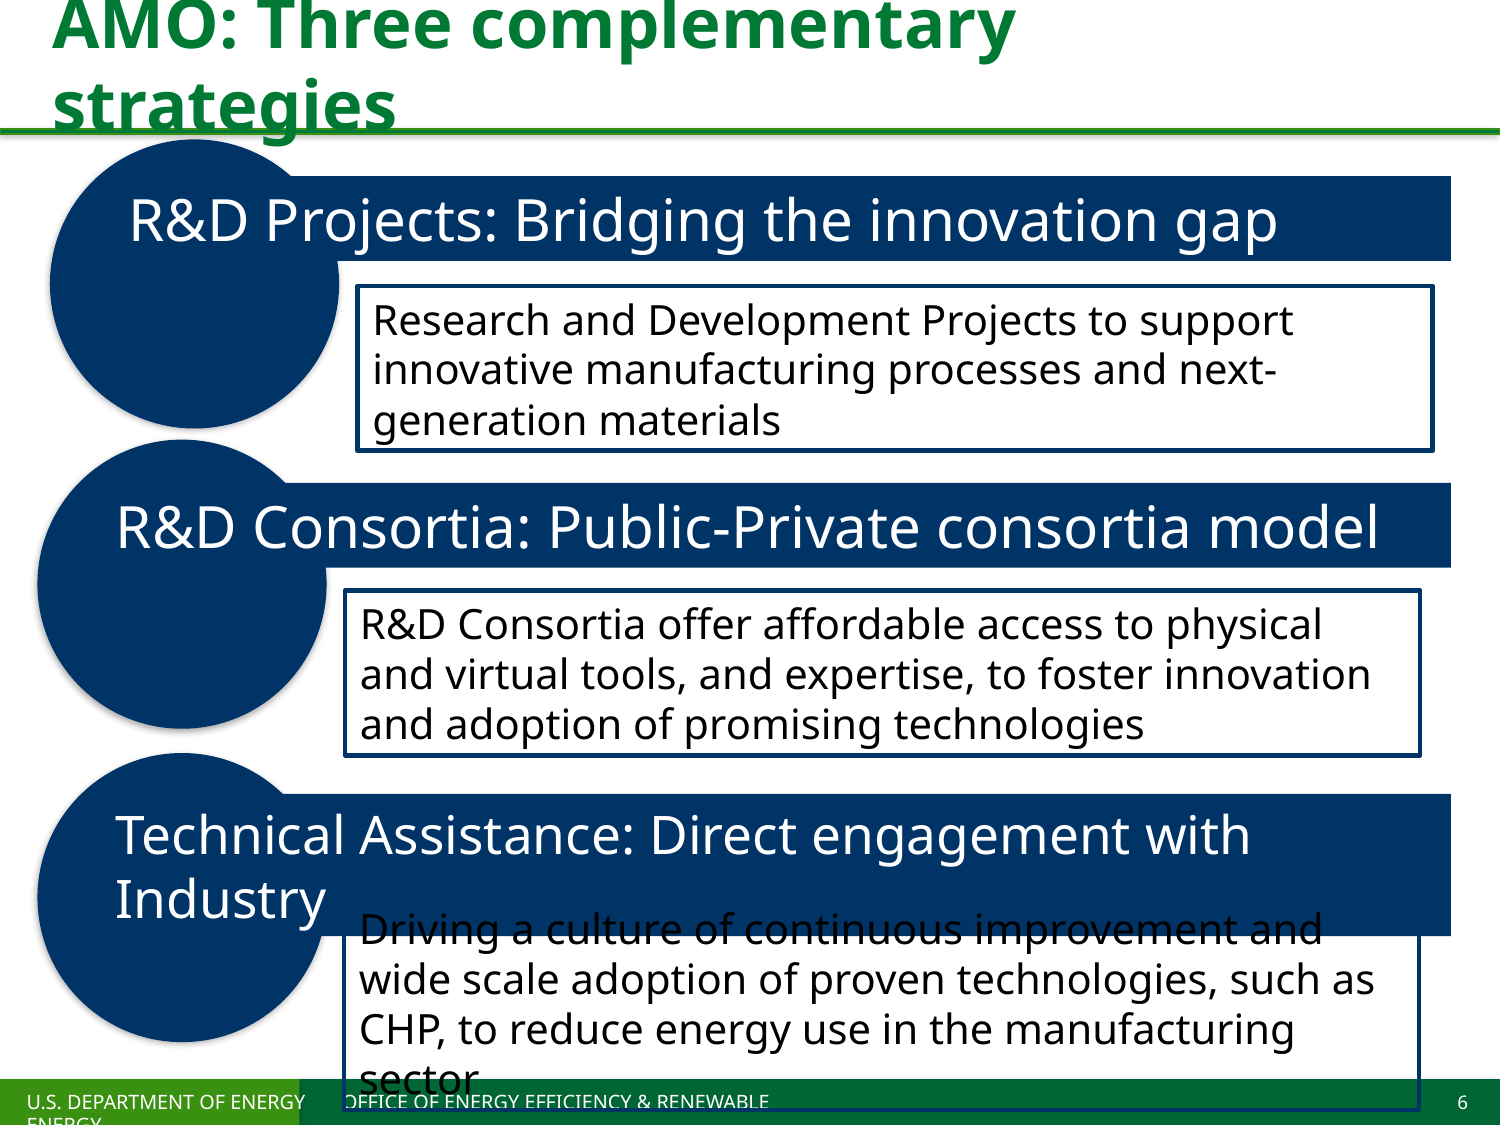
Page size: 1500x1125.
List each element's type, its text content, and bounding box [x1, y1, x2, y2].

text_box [49, 139, 1452, 429]
title AMO: Three complementary strategies [37, 0, 1332, 134]
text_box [37, 439, 1452, 758]
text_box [37, 764, 1452, 1063]
